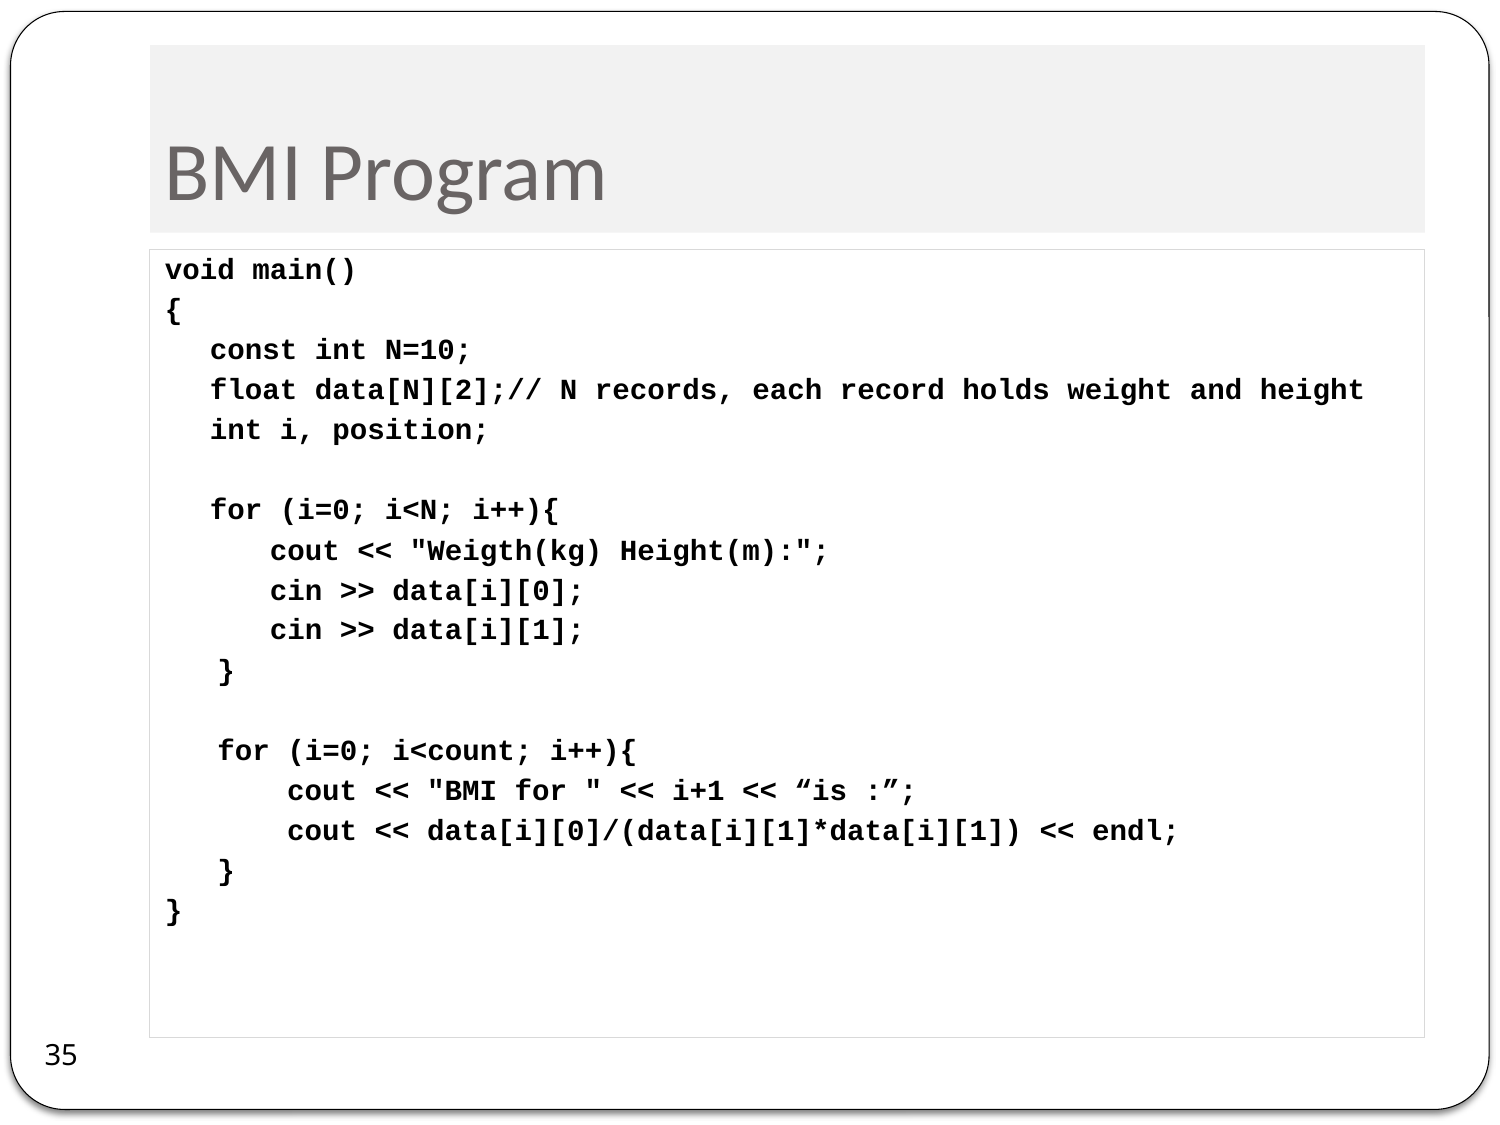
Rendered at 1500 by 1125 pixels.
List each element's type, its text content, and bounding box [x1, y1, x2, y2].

slide_number 35 [23, 1018, 99, 1094]
text_box void main() { const int N=10; float data[N][2];// N records, each record holds weight and height int i, position; for (i=0; i<N; i++){ cout << "Weigth(kg) Height(m):"; cin >> data[i][0]; cin >> data[i][1]; } for (i=0; i<count; i++){ cout << "BMI for " << i+1 << “is :”; cout << data[i][0]/(data[i][1]*data[i][1]) << endl; } } [149, 249, 1425, 1038]
title BMI Program [150, 45, 1425, 233]
